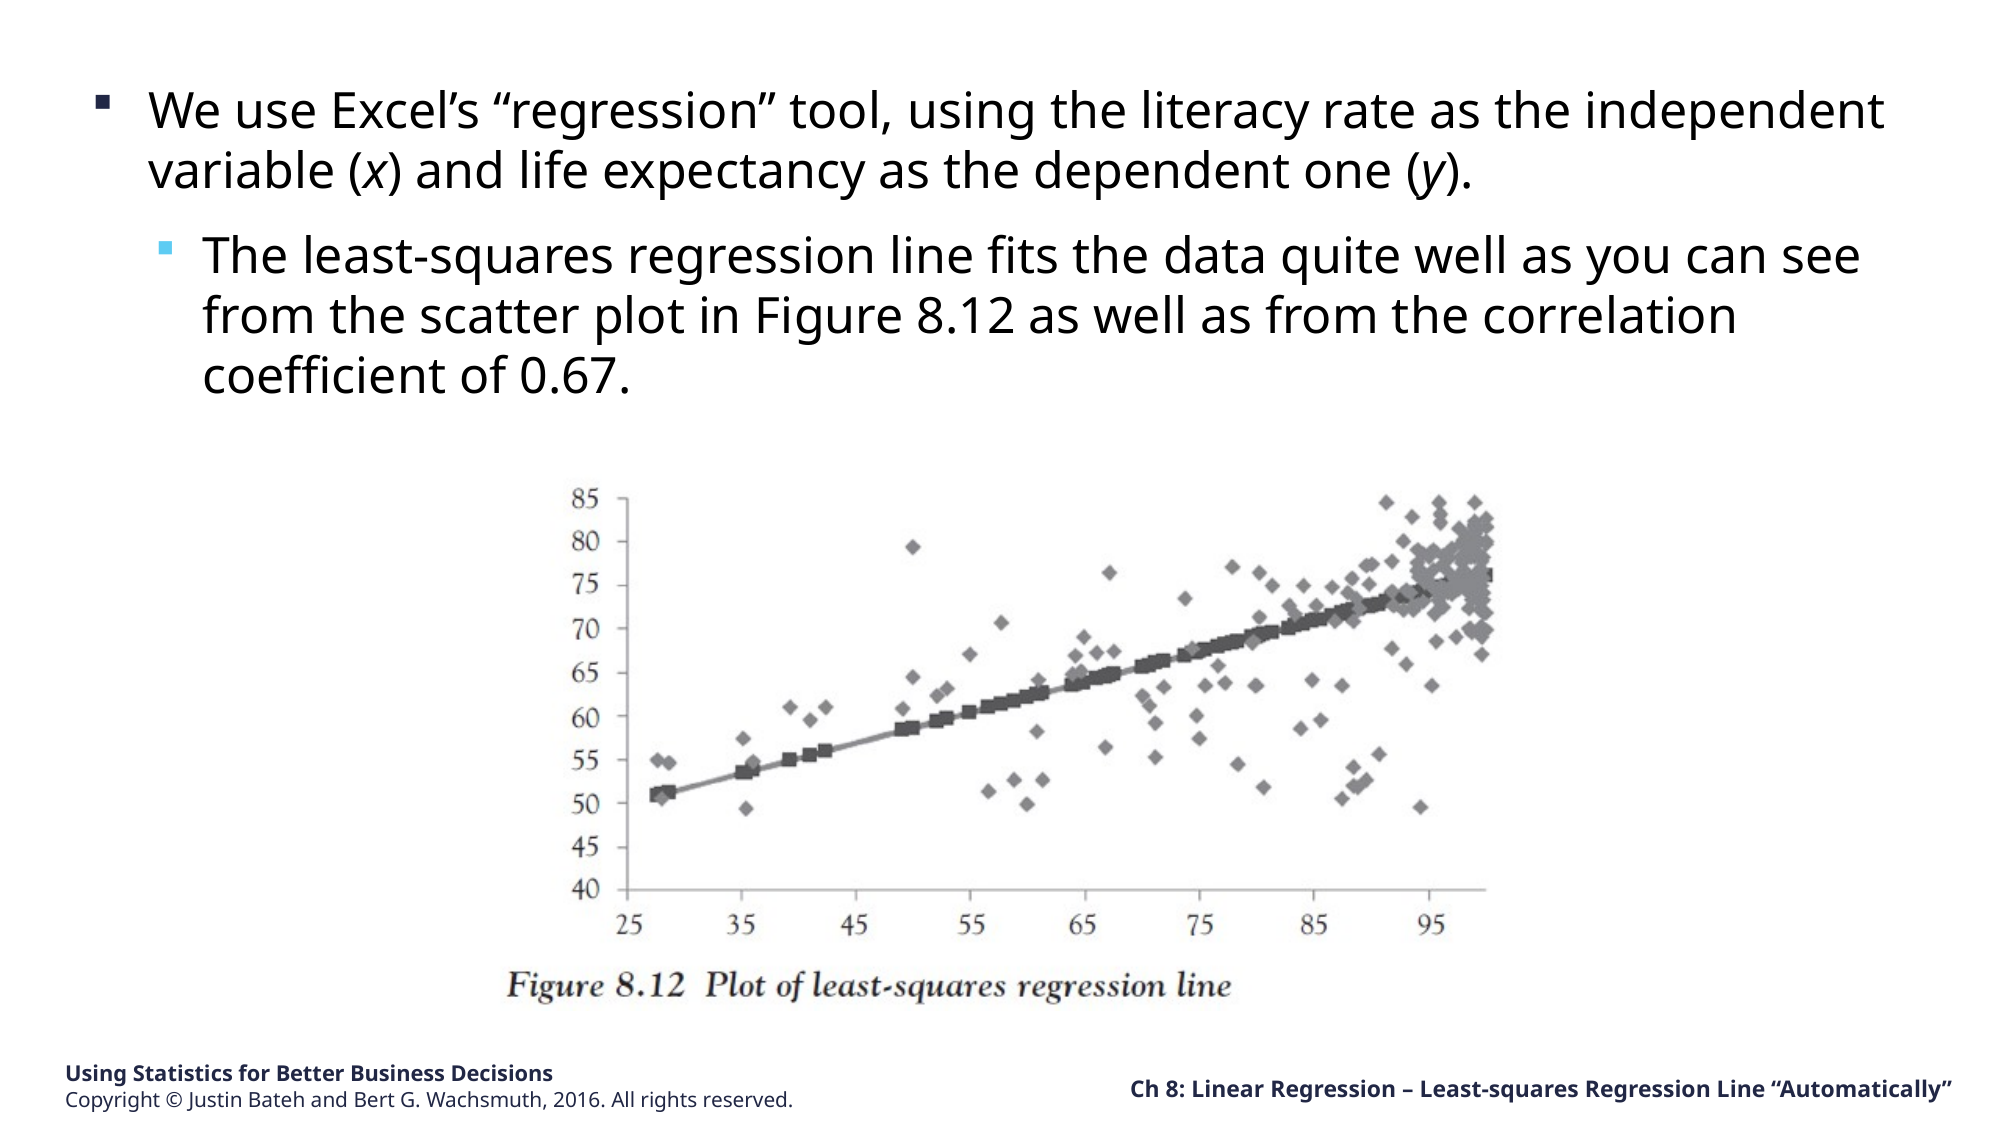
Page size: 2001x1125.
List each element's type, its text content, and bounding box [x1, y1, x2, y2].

list We use Excel’s “regression” tool, using the literacy rate as the independent variable (x) and life expectancy as the dependent one (y). The least-squares regression line fits the data quite well as you can see from the scatter plot in Figure 8.12 as well as from the correlation coefficient of 0.67. [65, 71, 1935, 437]
picture [476, 466, 1524, 1011]
text_box Ch 8: Linear Regression – Least-squares Regression Line “Automatically” [975, 1067, 1968, 1110]
